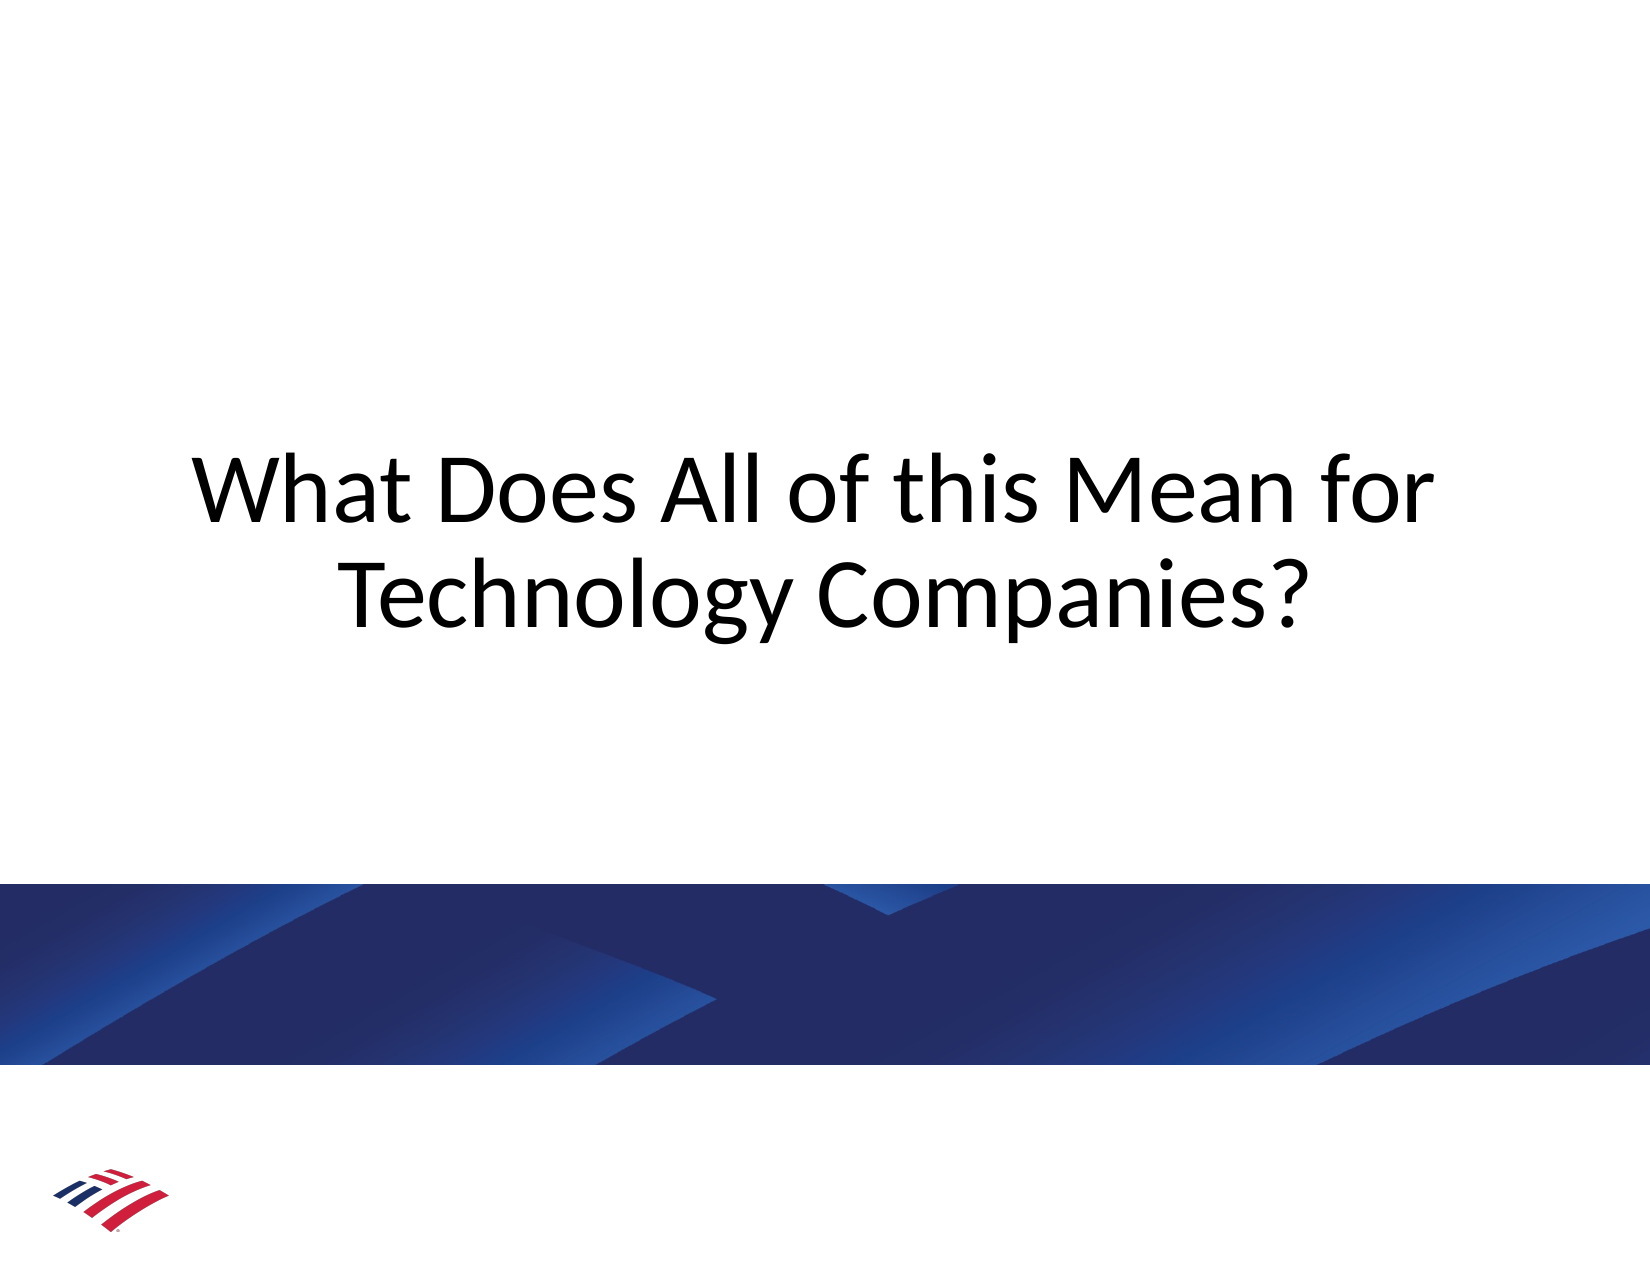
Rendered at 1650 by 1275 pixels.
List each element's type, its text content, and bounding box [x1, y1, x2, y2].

picture [0, 884, 1650, 1065]
text_box What Does All of this Mean for Technology Companies? [58, 438, 1593, 648]
